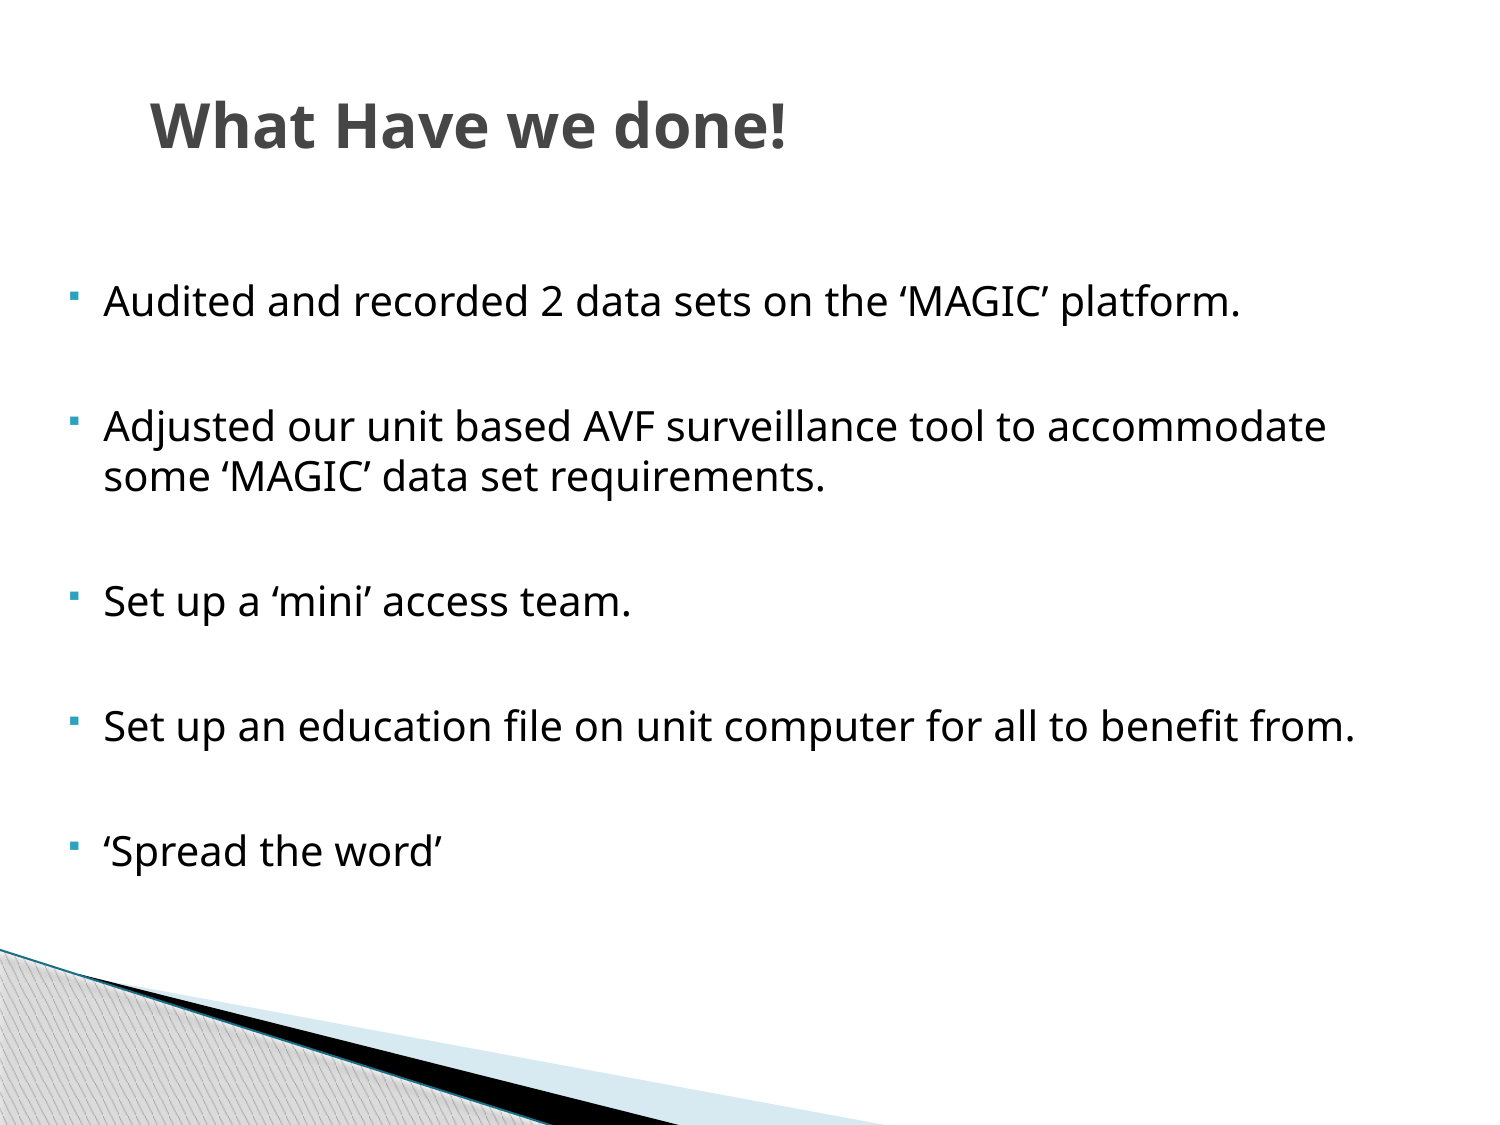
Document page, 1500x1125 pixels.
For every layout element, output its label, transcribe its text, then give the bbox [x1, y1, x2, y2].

list Audited and recorded 2 data sets on the ‘MAGIC’ platform. Adjusted our unit based AVF surveillance tool to accommodate some ‘MAGIC’ data set requirements. Set up a ‘mini’ access team. Set up an education file on unit computer for all to benefit from. ‘Spread the word’ [53, 267, 1459, 768]
title What Have we done! [135, 78, 1370, 169]
